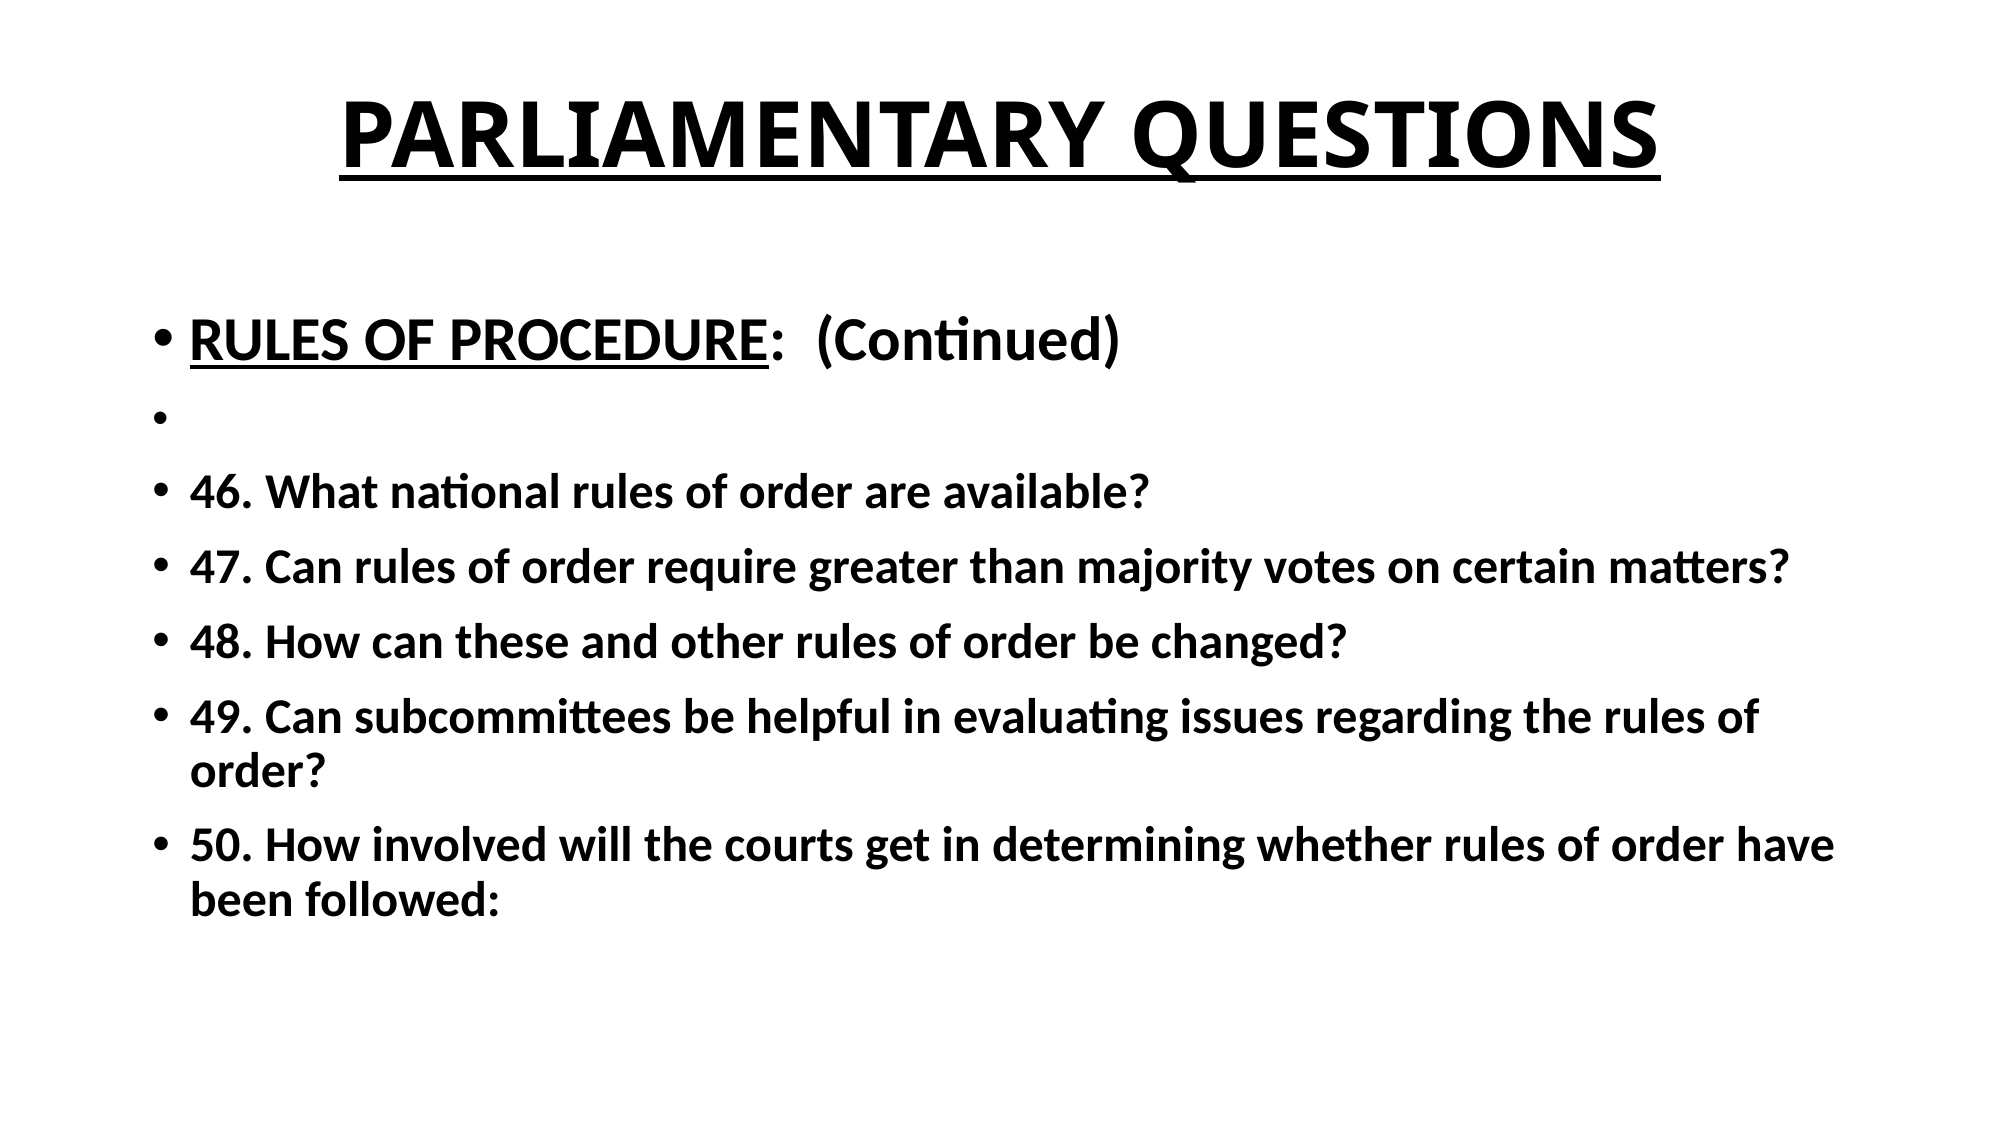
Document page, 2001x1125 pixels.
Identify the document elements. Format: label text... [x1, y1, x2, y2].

title PARLIAMENTARY QUESTIONS [137, 59, 1863, 217]
list RULES OF PROCEDURE: (Continued) 46. What national rules of order are available? 47. Can rules of order require greater than majority votes on certain matters? 48. How can these and other rules of order be changed? 49. Can subcommittees be helpful in evaluating issues regarding the rules of order? 50. How involved will the courts get in determining whether rules of order have been followed: [137, 299, 1863, 1014]
